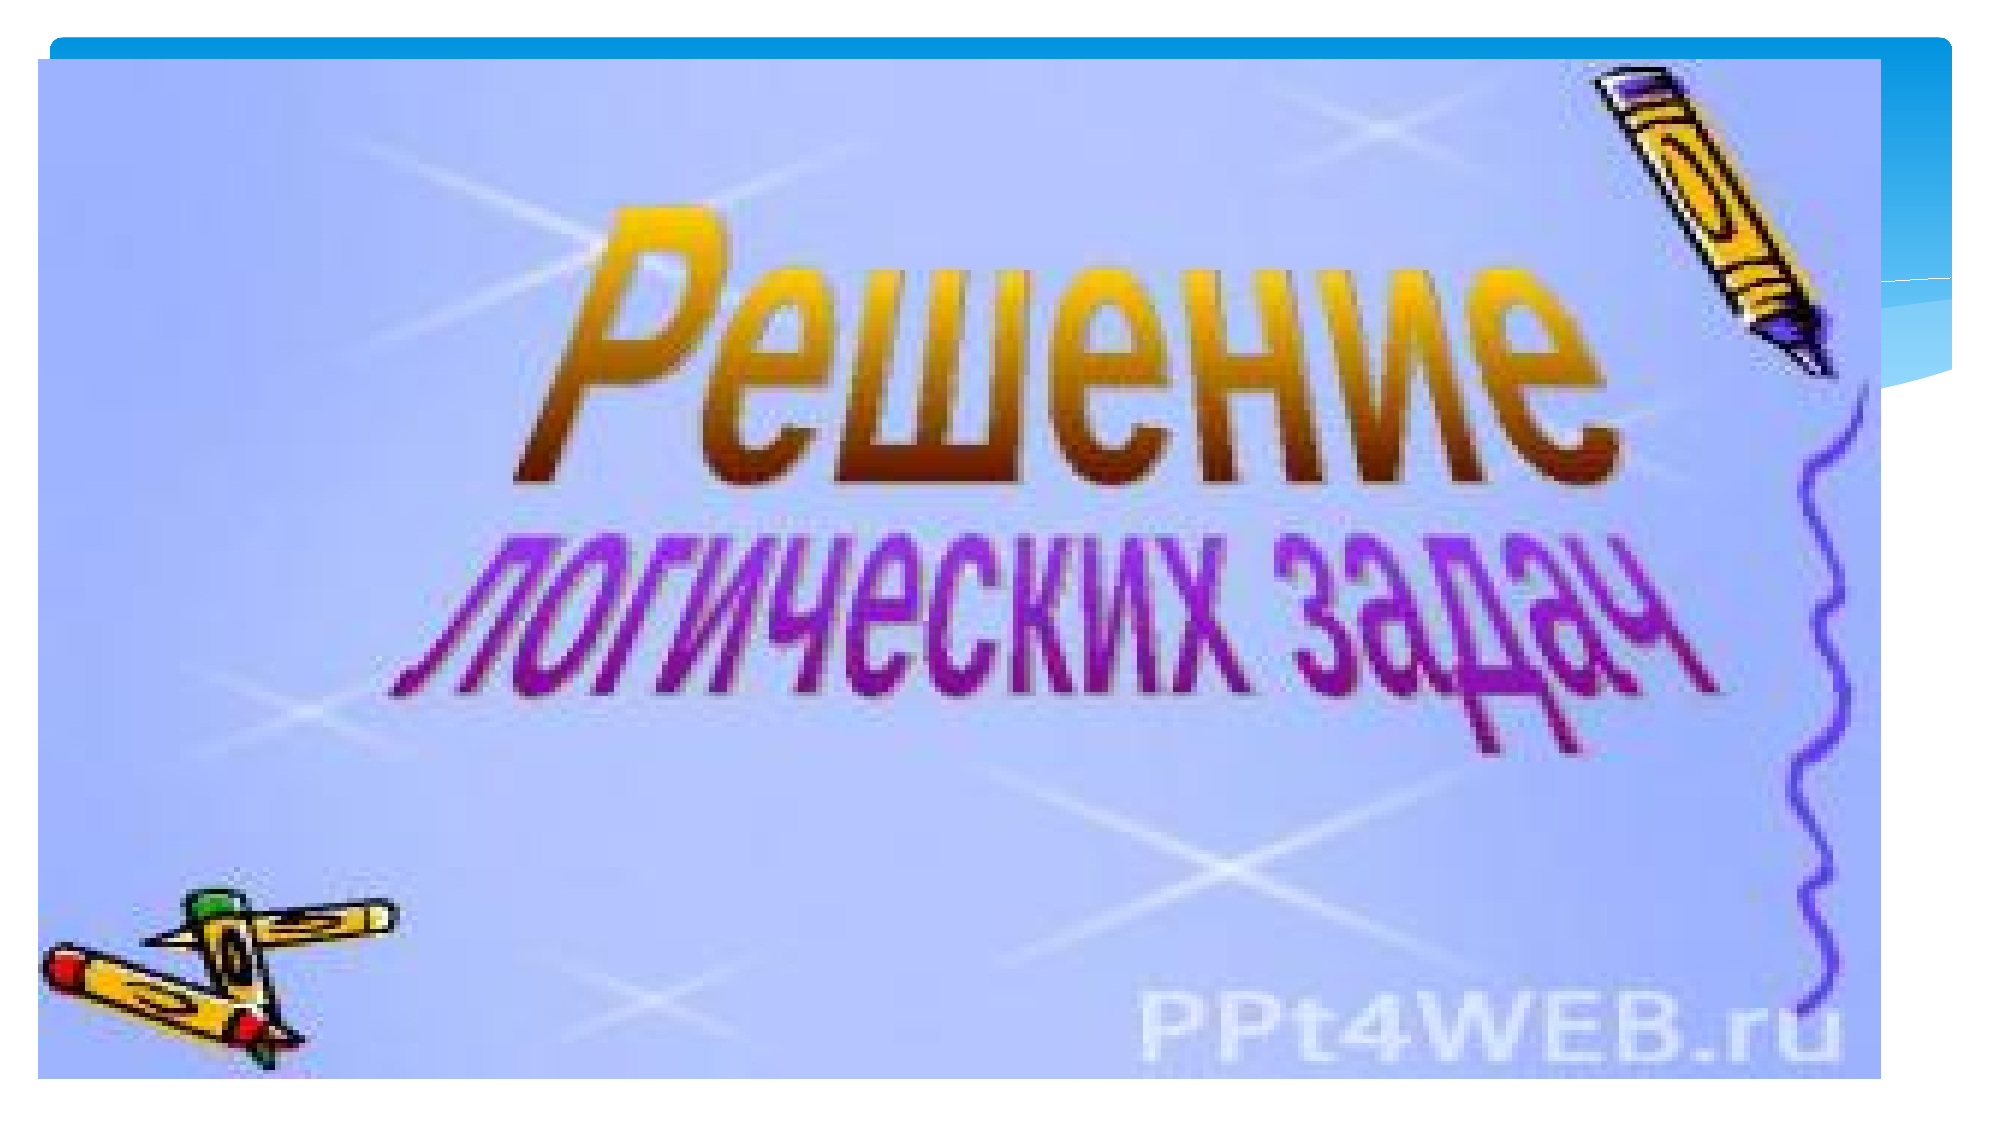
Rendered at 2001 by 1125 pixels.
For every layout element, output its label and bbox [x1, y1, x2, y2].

list [38, 59, 1881, 1079]
